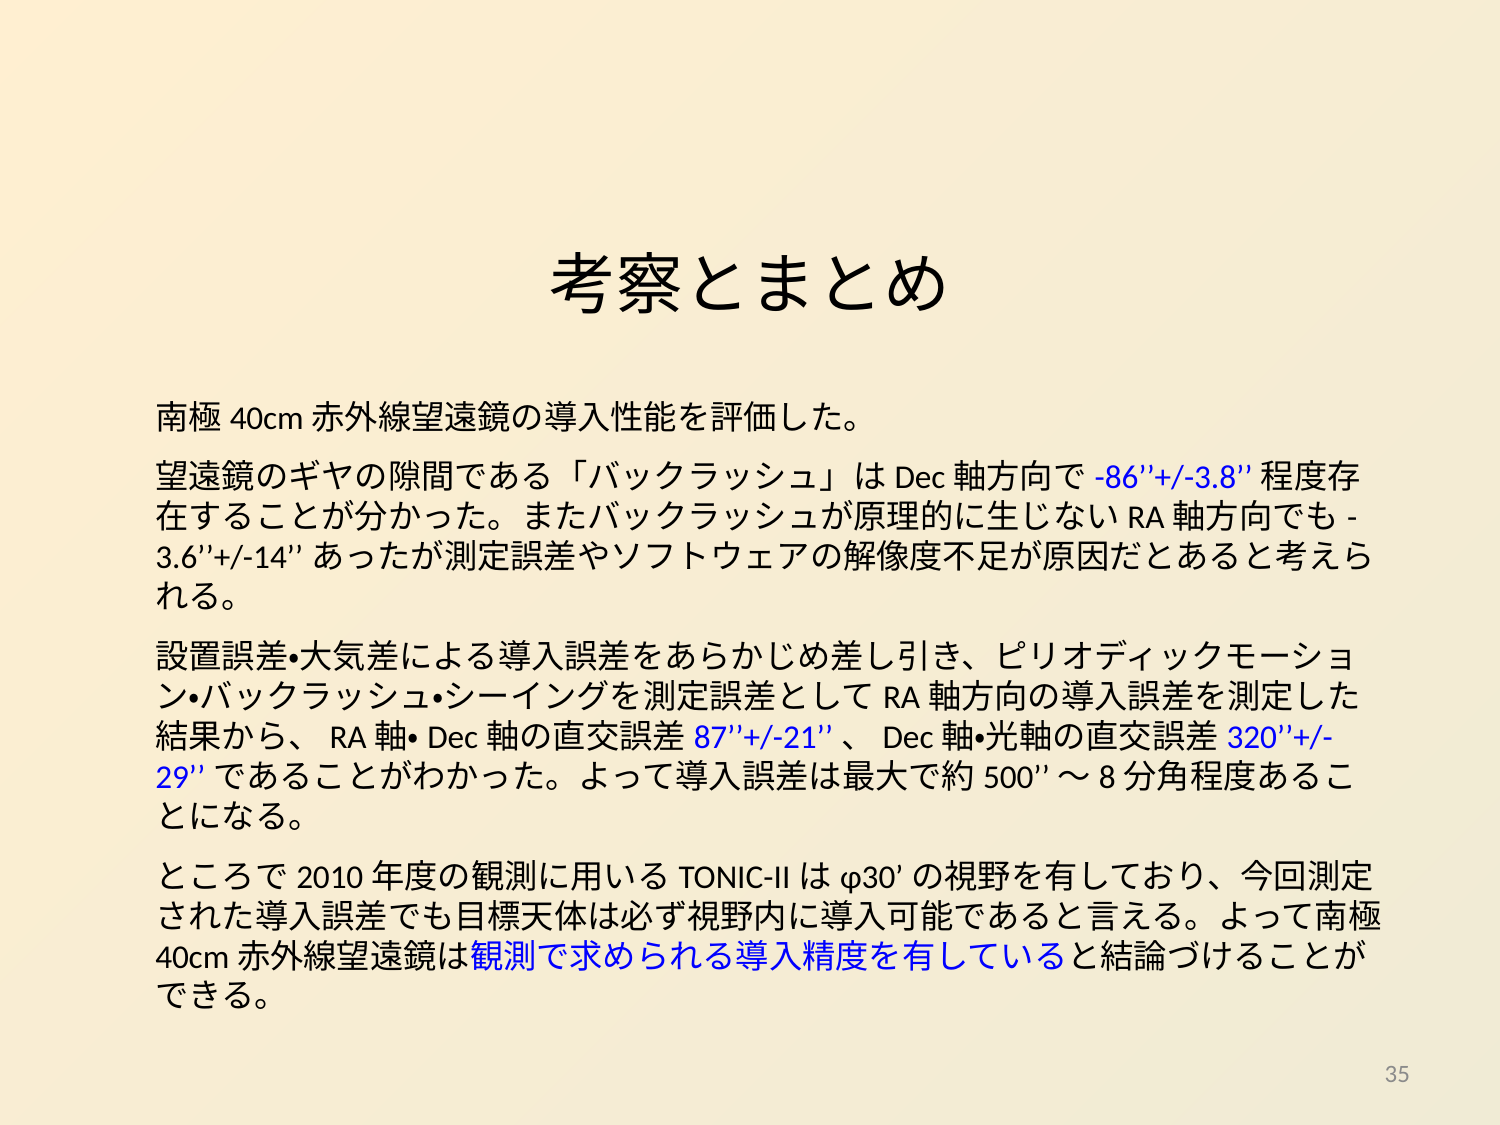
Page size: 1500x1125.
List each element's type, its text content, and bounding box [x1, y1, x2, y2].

text_box 考察とまとめ [0, 234, 1500, 329]
text_box 南極40cm赤外線望遠鏡の導入性能を評価した。 望遠鏡のギヤの隙間である「バックラッシュ」はDec軸方向で-86’’+/-3.8’’程度存在することが分かった。またバックラッシュが原理的に生じないRA軸方向でも-3.6’’+/-14’’あったが測定誤差やソフトウェアの解像度不足が原因だとあると考えられる。 設置誤差・大気差による導入誤差をあらかじめ差し引き、ピリオディックモーション・バックラッシュ・シーイングを測定誤差としてRA軸方向の導入誤差を測定した結果から、RA軸・Dec軸の直交誤差87’’+/-21’’、Dec軸・光軸の直交誤差320’’+/-29’’であることがわかった。よって導入誤差は最大で約500’’～8分角程度あることになる。 ところで2010年度の観測に用いるTONIC-IIはφ30’の視野を有しており、今回測定された導入誤差でも目標天体は必ず視野内に導入可能であると言える。よって南極40cm赤外線望遠鏡は観測で求められる導入精度を有していると結論づけることができる。 [140, 388, 1403, 1022]
slide_number 35 [1074, 1042, 1425, 1103]
